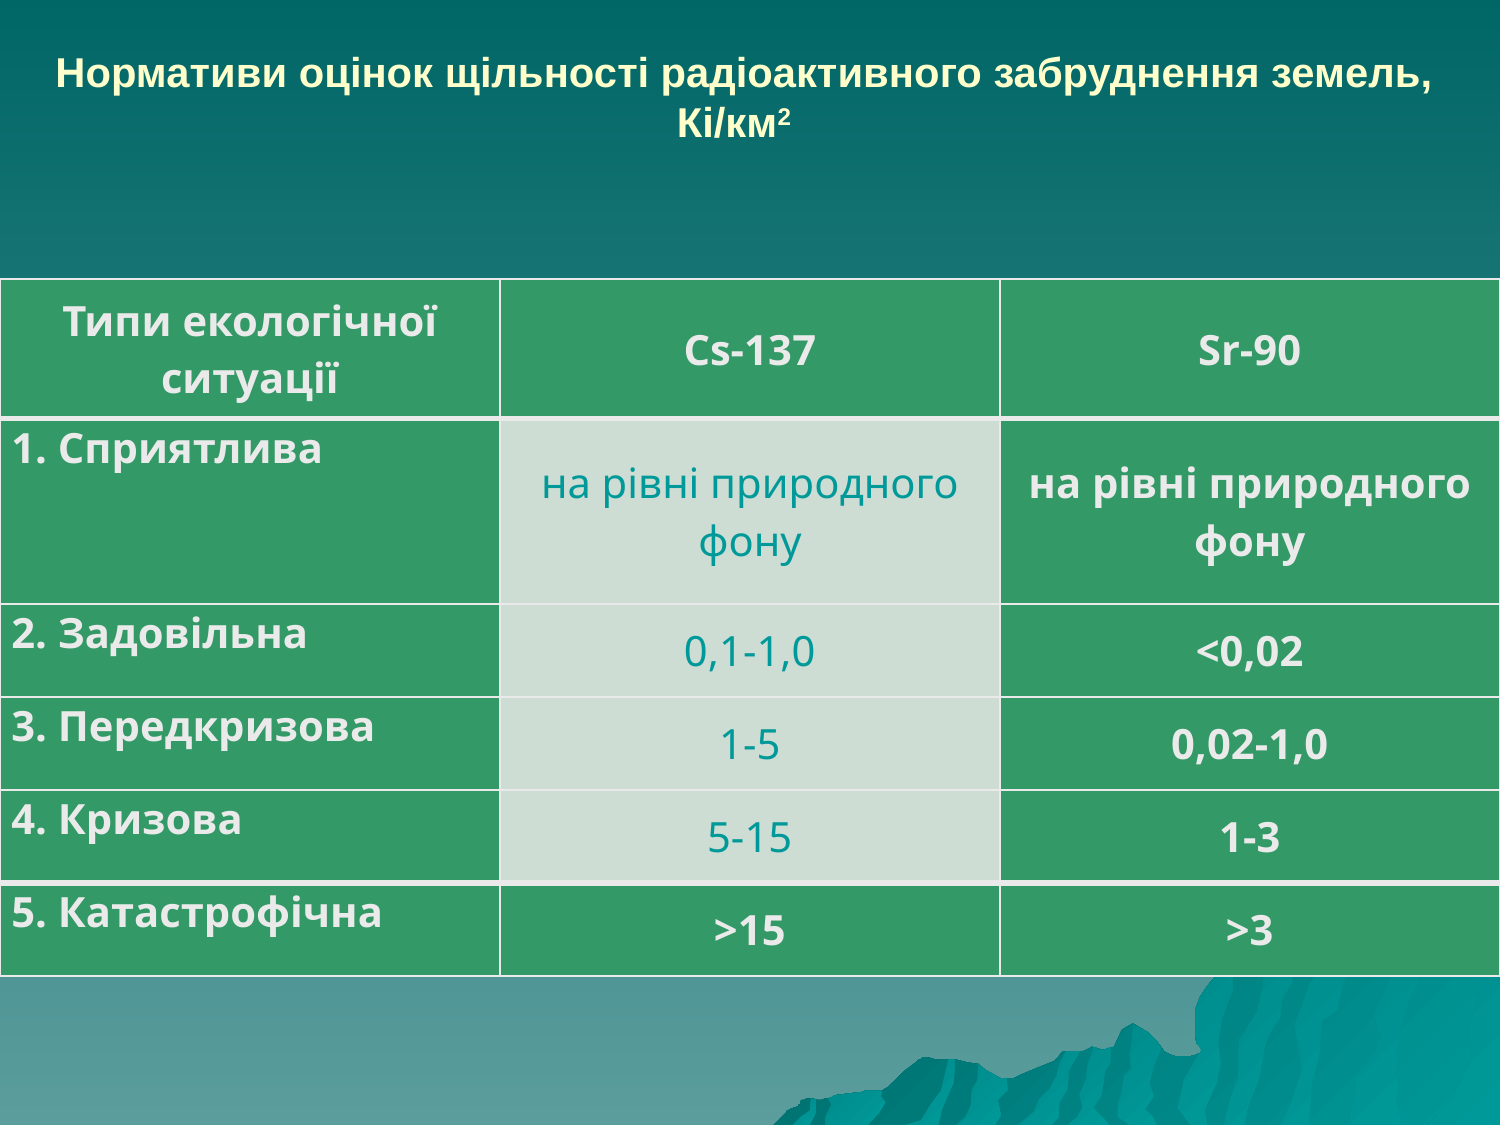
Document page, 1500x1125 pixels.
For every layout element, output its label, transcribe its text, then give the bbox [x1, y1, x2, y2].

table_cell 1-5 [501, 698, 999, 789]
table_cell 5-15 [501, 791, 999, 880]
table_header Типи екологічної ситуації [1, 280, 499, 416]
table_cell <0,02 [1001, 605, 1499, 696]
table_cell >15 [501, 886, 999, 975]
table_cell 3. Передкризова [1, 698, 499, 789]
title Нормативи оцінок щільності радіоактивного забруднення земель, Кі/км2 [29, 19, 1459, 233]
table_cell 0,1-1,0 [501, 605, 999, 696]
table_cell 1. Сприятлива [1, 421, 499, 603]
table_cell 5. Катастрофічна [1, 886, 499, 975]
table_cell 0,02-1,0 [1001, 698, 1499, 789]
table_header Sr-90 [1001, 280, 1499, 416]
table_cell 1-3 [1001, 791, 1499, 880]
table_cell 2. Задовільна [1, 605, 499, 696]
table_cell 4. Кризова [1, 791, 499, 880]
table_cell на рівні природного фону [501, 421, 999, 603]
table_cell на рівні природного фону [1001, 421, 1499, 603]
table_cell >3 [1001, 886, 1499, 975]
table_header Cs-137 [501, 280, 999, 416]
